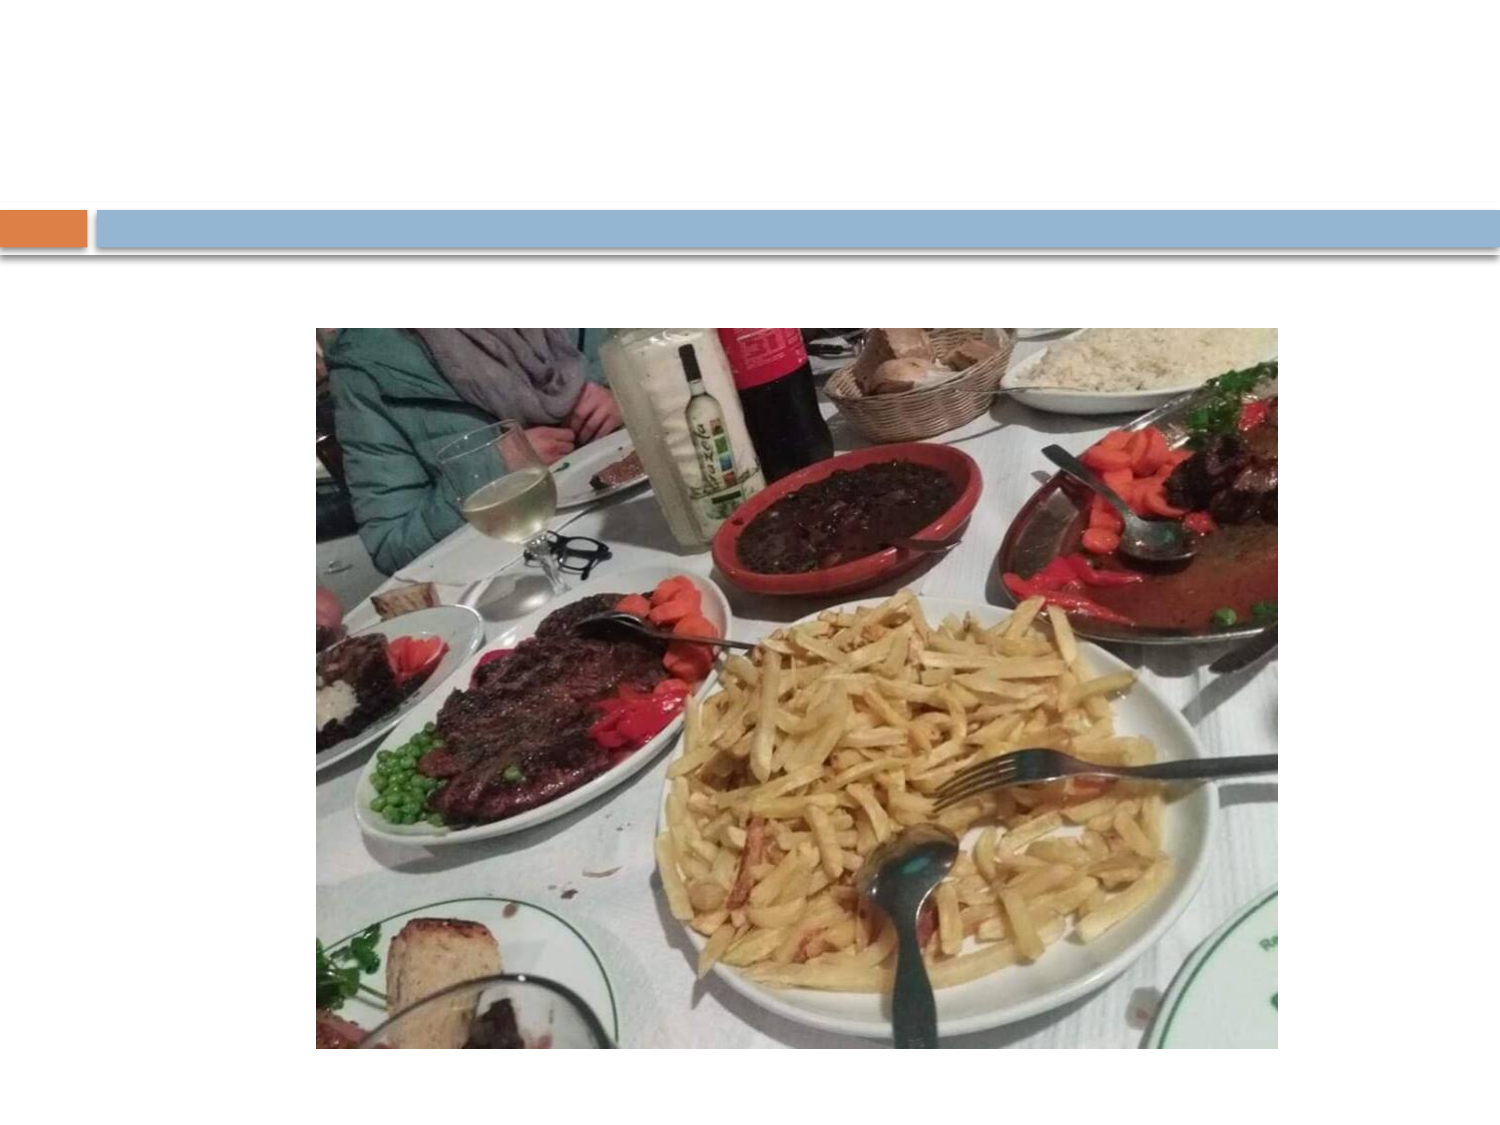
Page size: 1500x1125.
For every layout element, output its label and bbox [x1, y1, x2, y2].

picture [316, 327, 1278, 1050]
